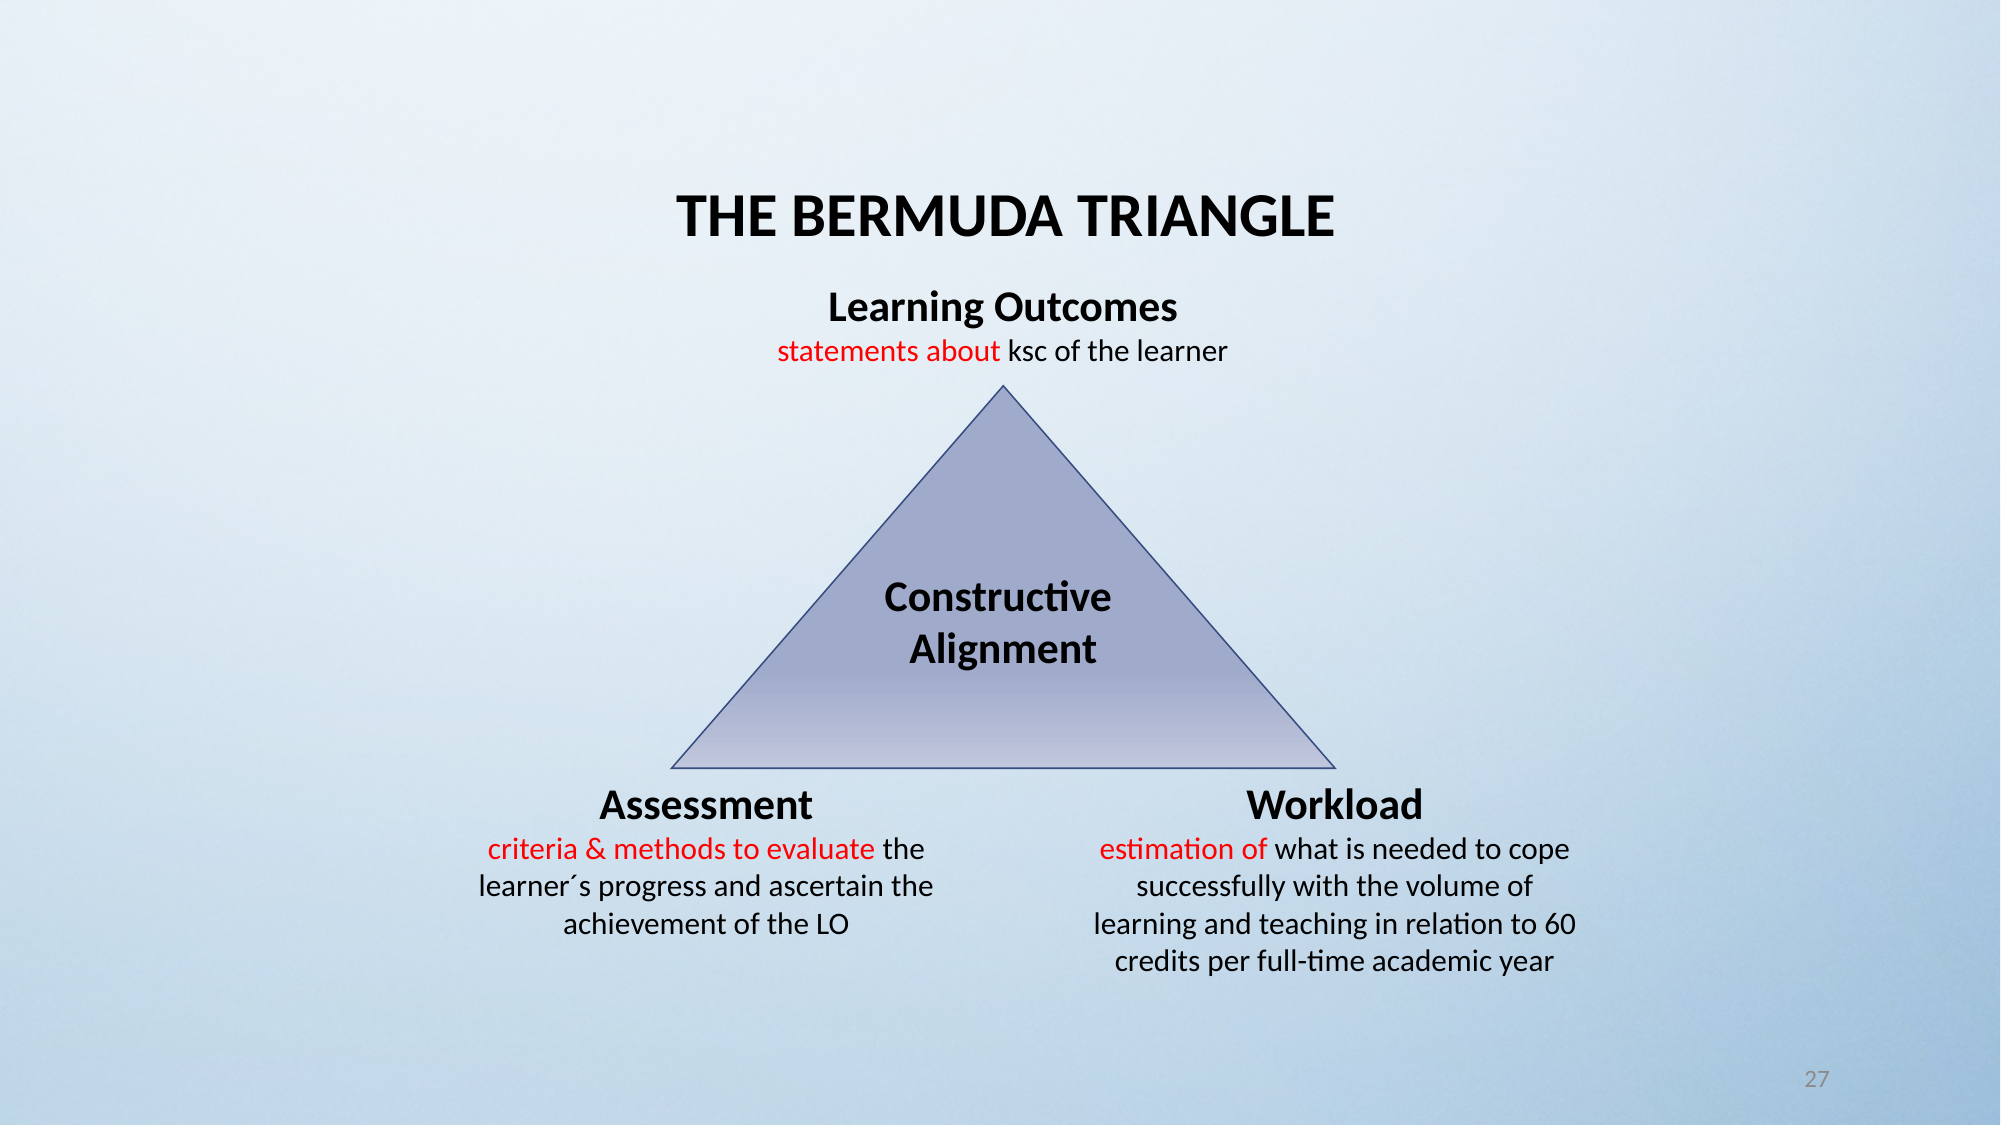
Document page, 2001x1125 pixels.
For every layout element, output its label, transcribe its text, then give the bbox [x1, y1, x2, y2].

text_box THE BERMUDA TRIANGLE [662, 166, 1352, 257]
text_box Learning Outcomes statements about ksc of the learner [762, 270, 1244, 376]
text_box Workload estimation of what is needed to cope successfully with the volume of learning and teaching in relation to 60 credits per full-time academic year [1073, 768, 1597, 986]
picture [0, 0, 2001, 1125]
text_box Constructive Alignment [671, 385, 1335, 769]
slide_number 27 [1668, 1050, 1850, 1103]
text_box Assessment criteria & methods to evaluate the learner´s progress and ascertain the achievement of the LO [454, 768, 958, 1023]
